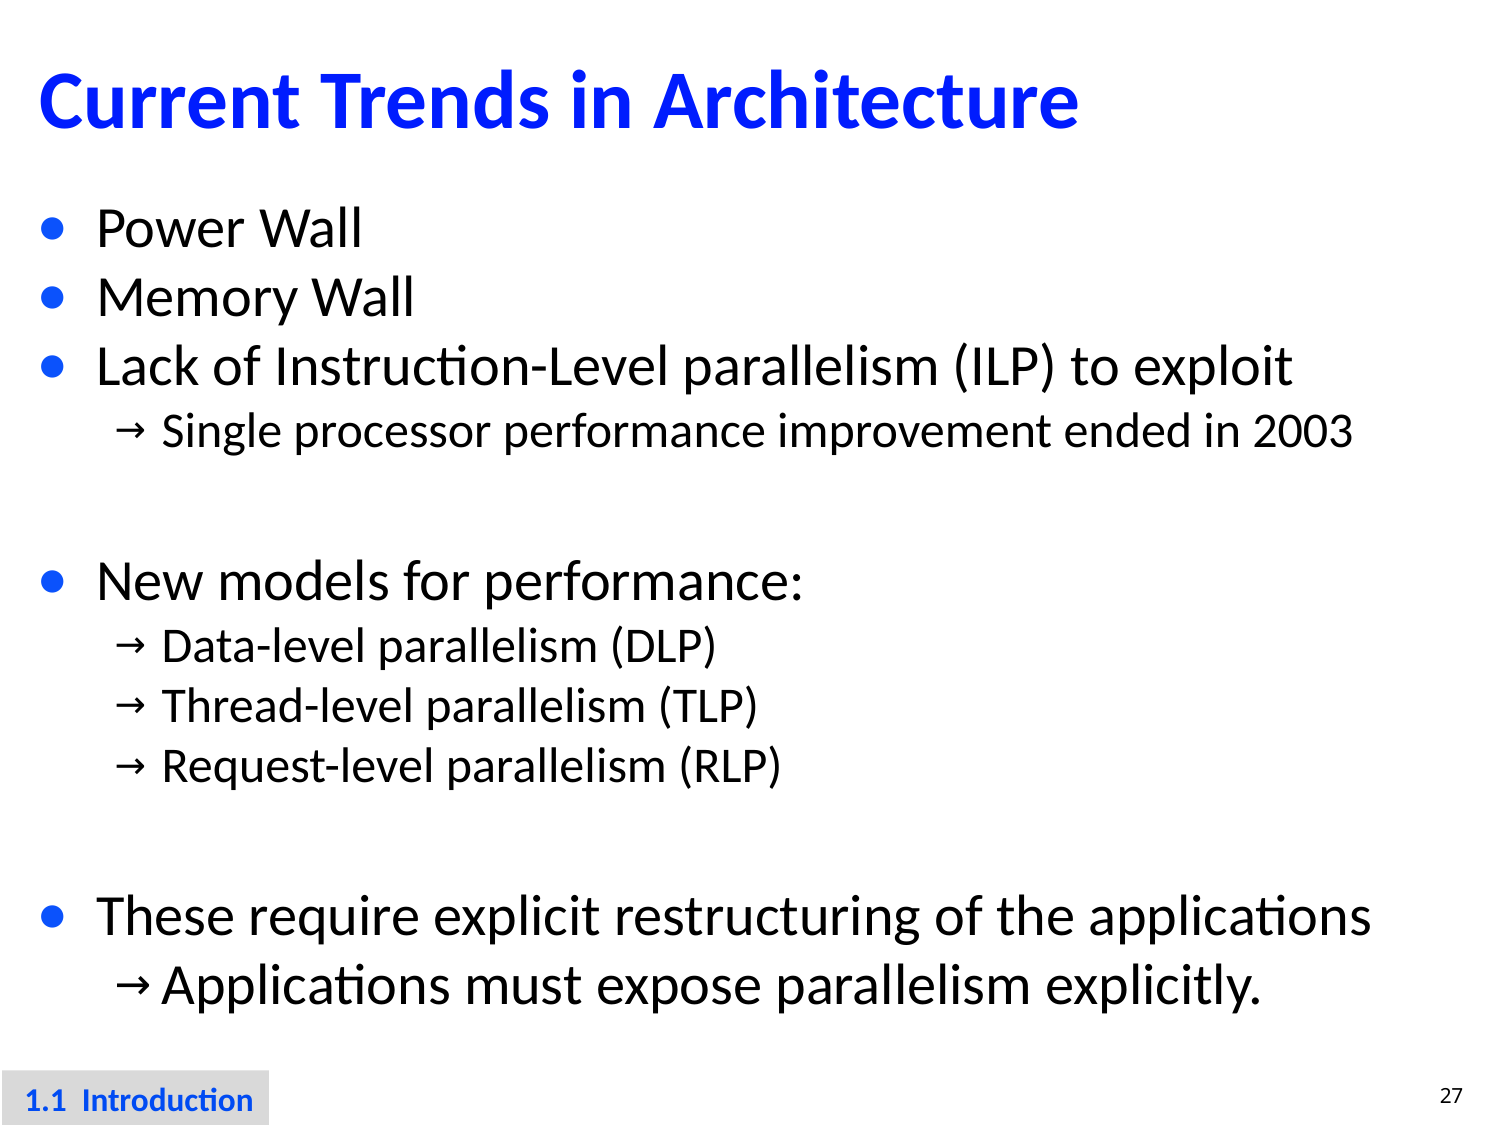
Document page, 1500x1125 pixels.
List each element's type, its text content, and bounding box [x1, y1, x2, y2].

title Current Trends in Architecture [24, 26, 1478, 180]
list Power Wall Memory Wall Lack of Instruction-Level parallelism (ILP) to exploit Single processor performance improvement ended in 2003 New models for performance: Data-level parallelism (DLP) Thread-level parallelism (TLP) Request-level parallelism (RLP) These require explicit restructuring of the applications Applications must expose parallelism explicitly. [24, 189, 1478, 1084]
slide_number 27 [1425, 1074, 1500, 1125]
text_box 1.1 Introduction [2, 1070, 269, 1125]
